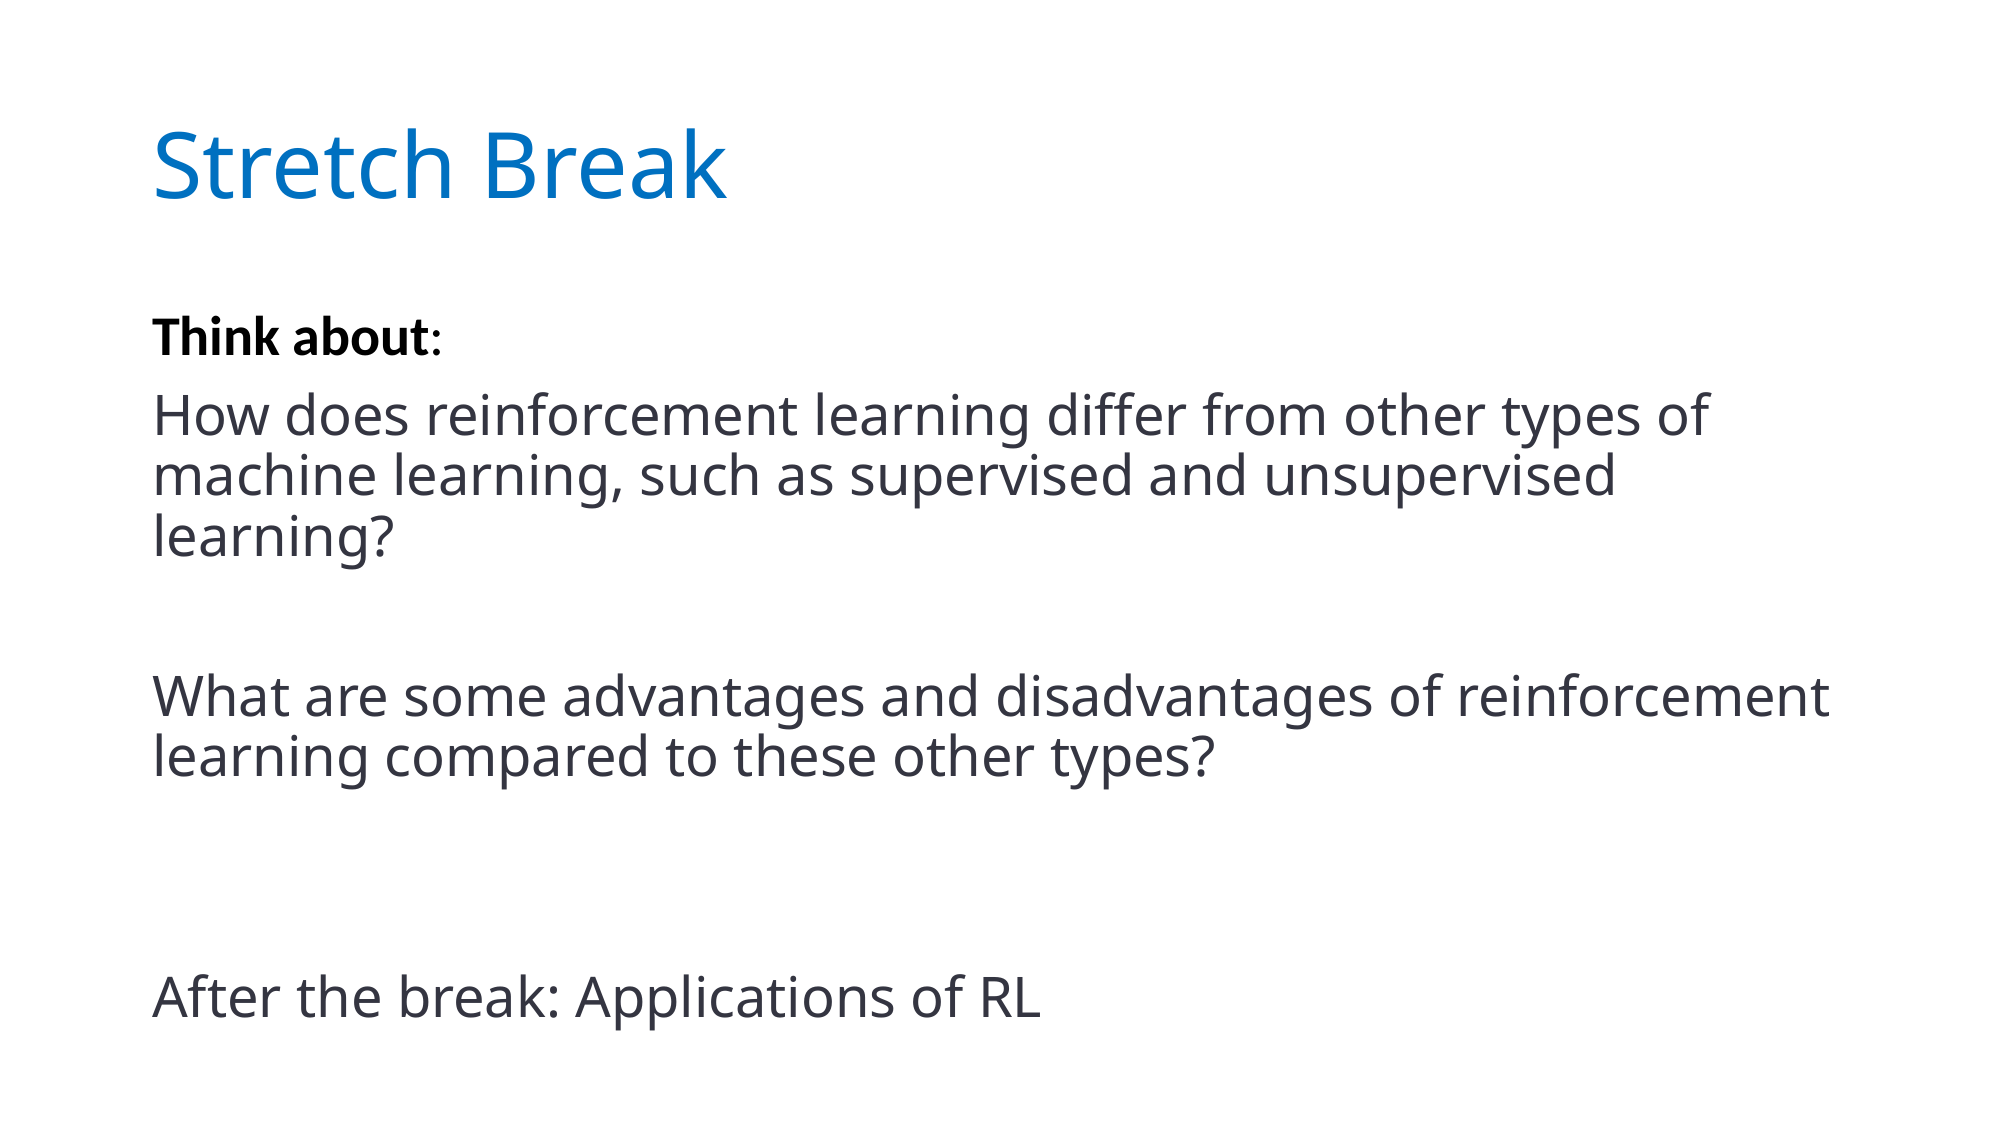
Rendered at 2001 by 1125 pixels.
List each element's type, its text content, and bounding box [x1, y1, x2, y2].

title Stretch Break [137, 59, 1863, 278]
text_box Think about: How does reinforcement learning differ from other types of machine learning, such as supervised and unsupervised learning? What are some advantages and disadvantages of reinforcement learning compared to these other types? After the break: Applications of RL [137, 299, 1863, 1045]
